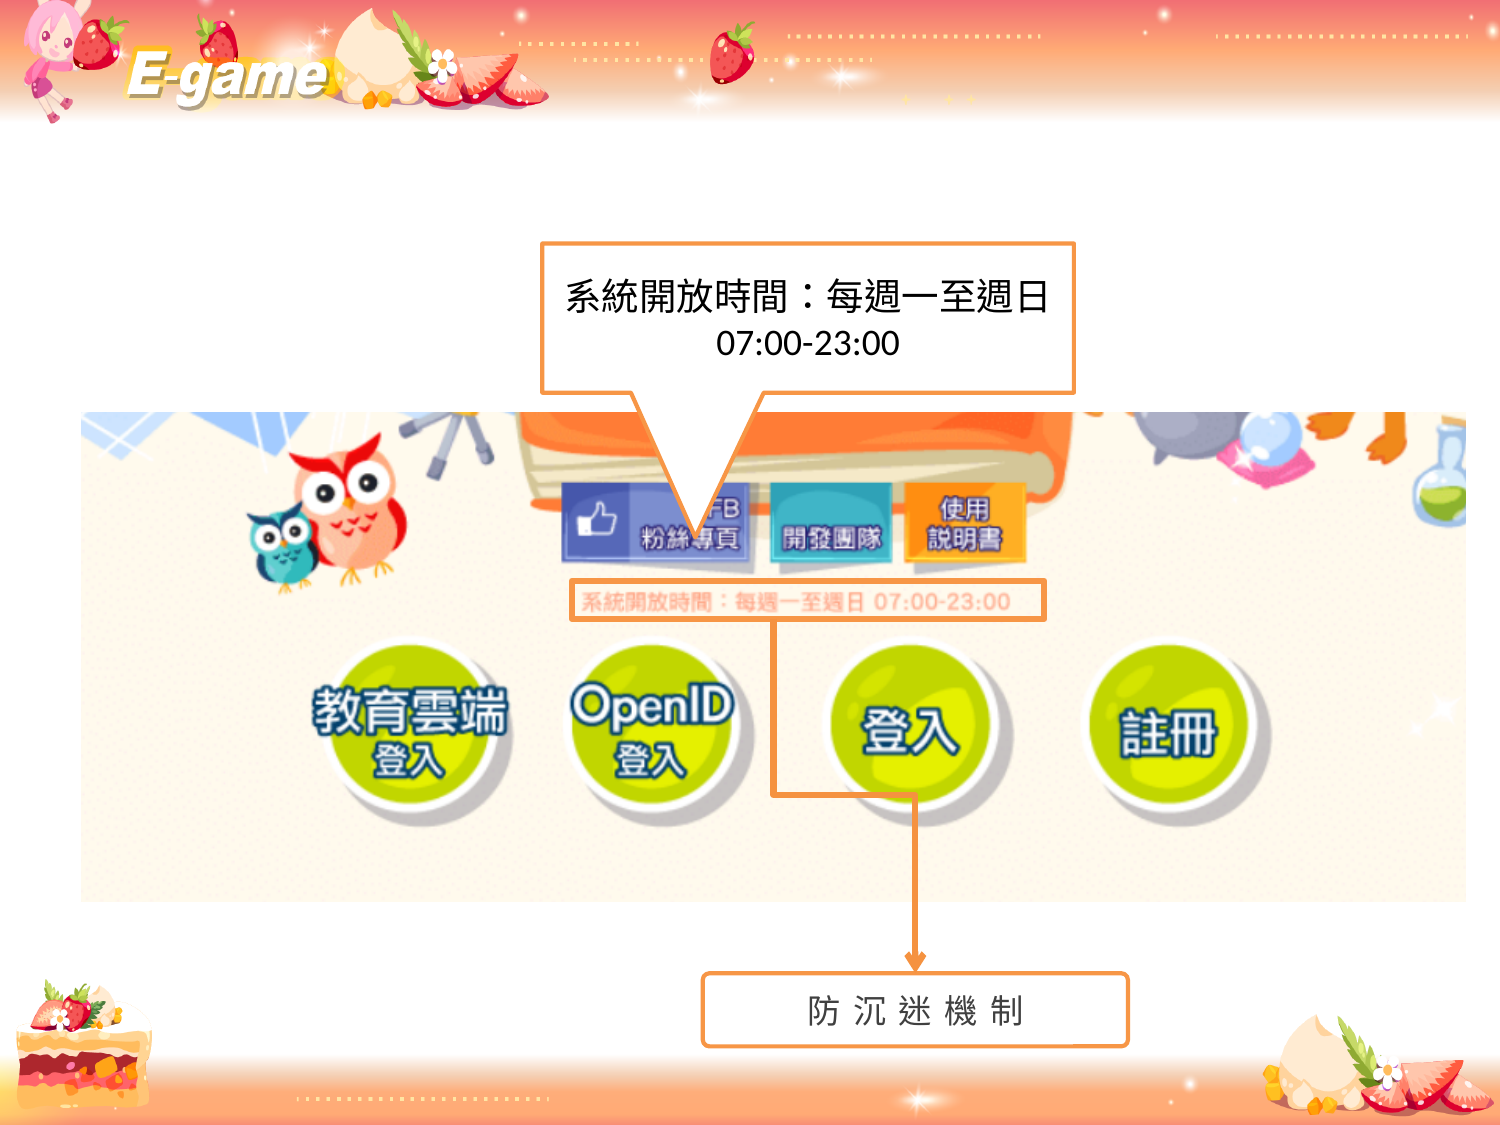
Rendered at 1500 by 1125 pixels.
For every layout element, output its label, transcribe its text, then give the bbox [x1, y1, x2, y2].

picture [0, 0, 1500, 1125]
text_box 系統開放時間：每週一至週日 07:00-23:00 [540, 241, 1076, 410]
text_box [666, 724, 1022, 868]
text_box 防沉迷機制 [700, 971, 1131, 1049]
